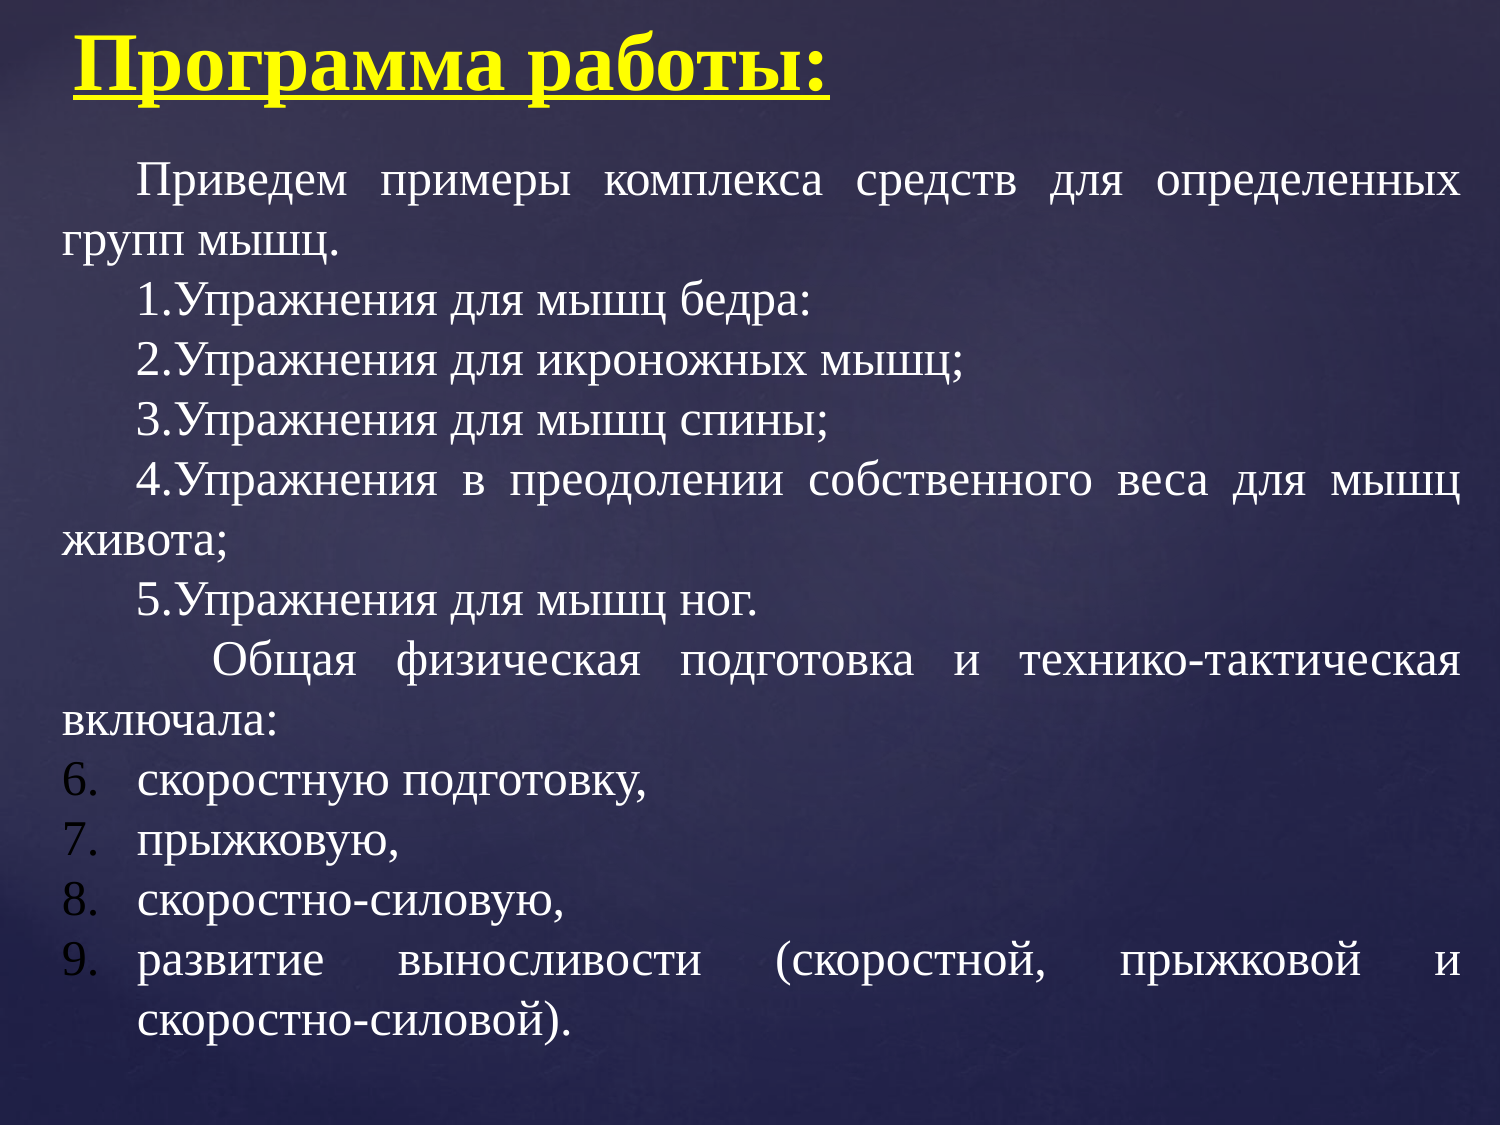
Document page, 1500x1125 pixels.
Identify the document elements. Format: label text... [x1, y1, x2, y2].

text_box Приведем примеры комплекса средств для определенных групп мышц. Упражнения для мышц бедра: Упражнения для икроножных мышц; Упражнения для мышц спины; Упражнения в преодолении собственного веса для мышц живота; Упражнения для мышц ног. Общая физическая подготовка и технико-тактическая включала: скоростную подготовку, прыжковую, скоростно-силовую, развитие выносливости (скоростной, прыжковой и скоростно-силовой). [46, 137, 1477, 1125]
text_box Программа работы: [58, 0, 1067, 115]
picture [0, 0, 1500, 1125]
